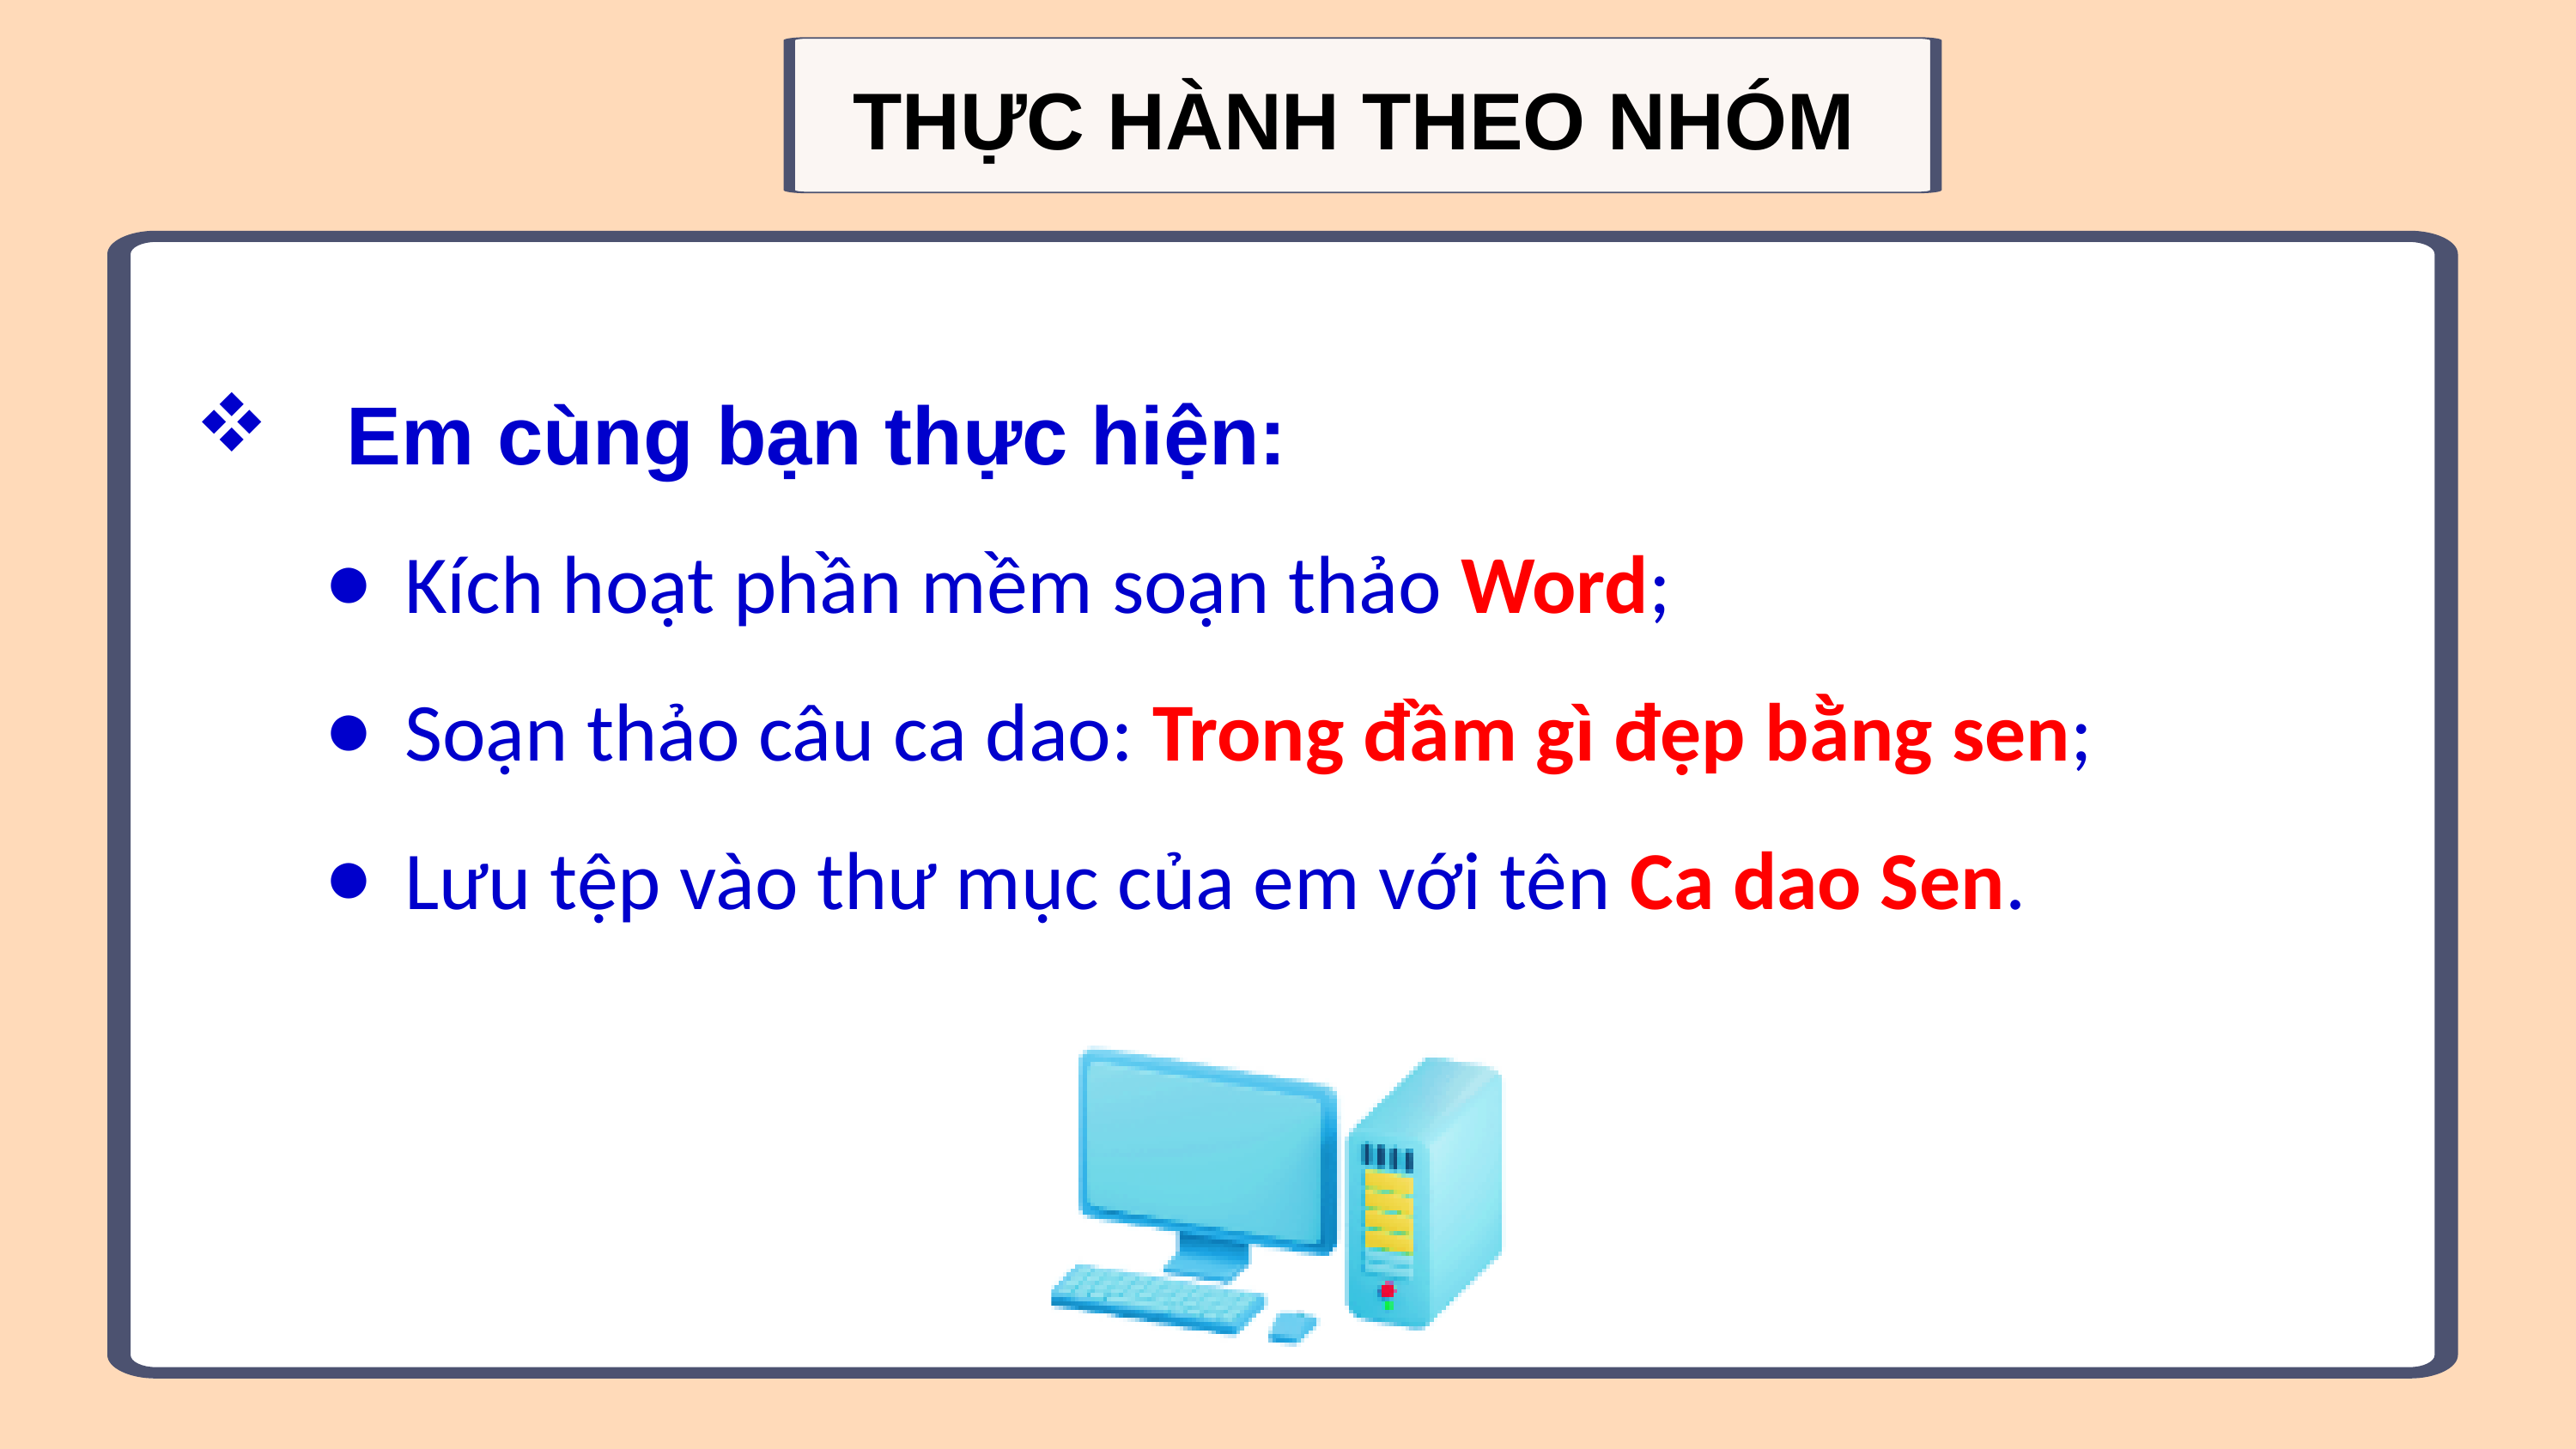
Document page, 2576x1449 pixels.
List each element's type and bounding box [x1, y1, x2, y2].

text_box [106, 230, 2458, 1379]
picture [1051, 1039, 1515, 1351]
text_box [783, 37, 1954, 271]
